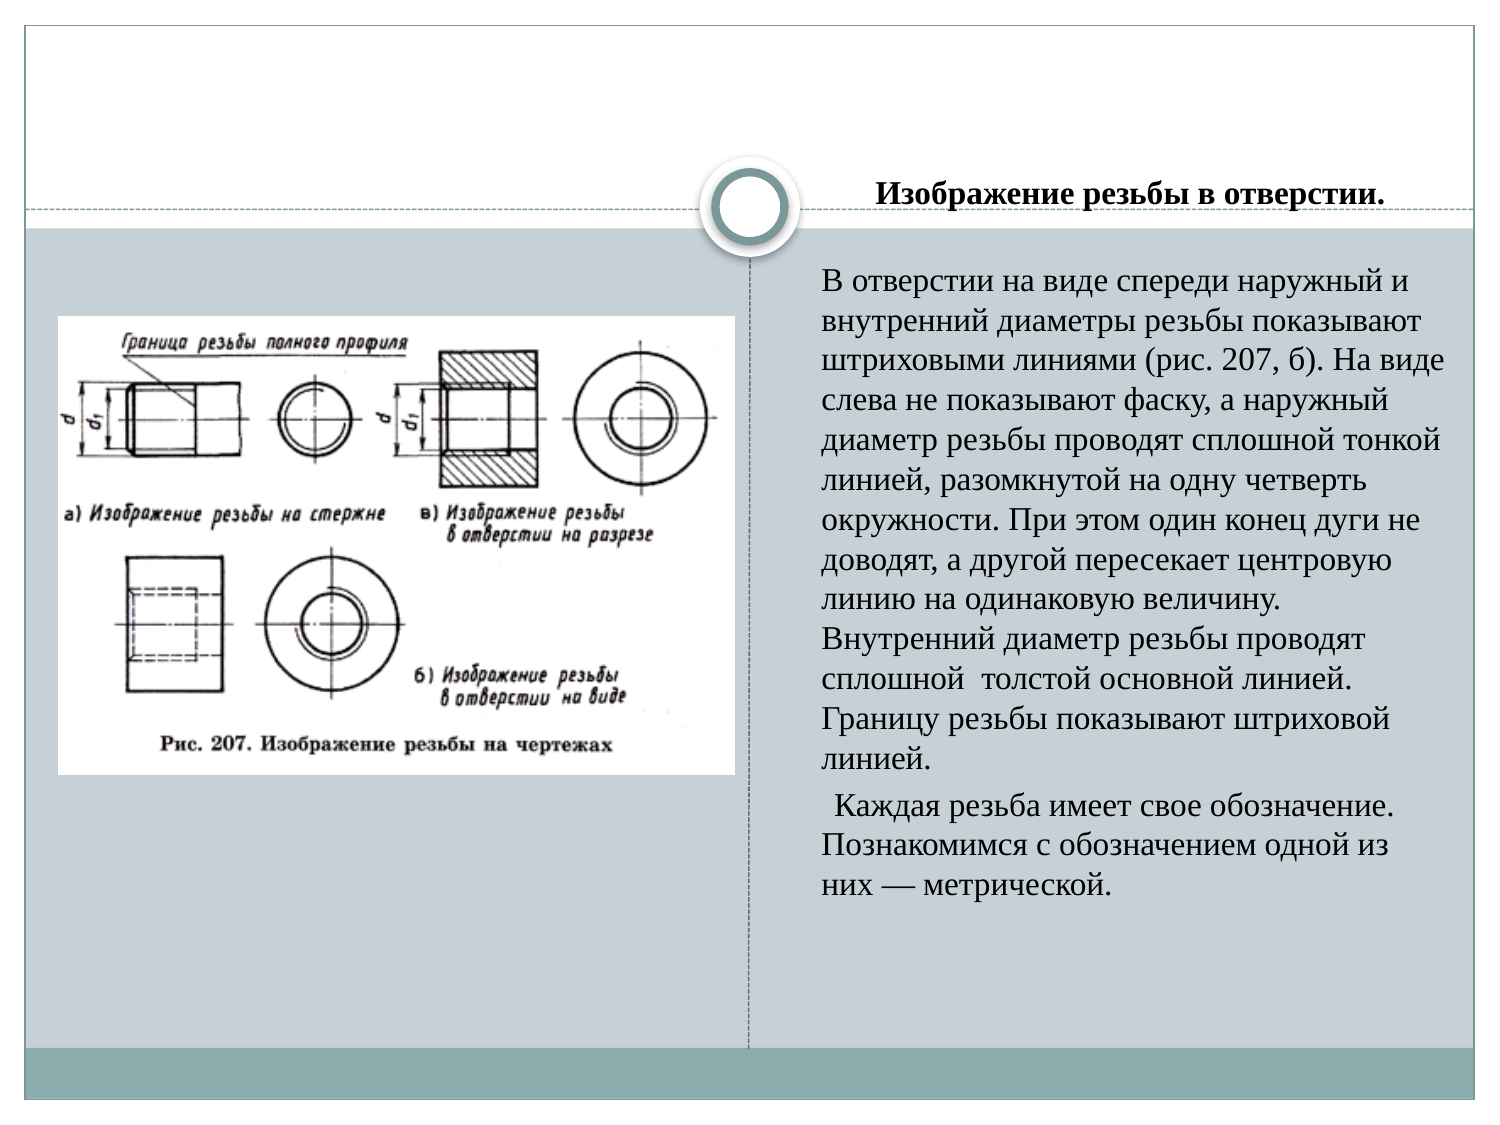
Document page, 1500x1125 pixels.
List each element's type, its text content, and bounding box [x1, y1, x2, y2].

list Изображение резьбы в отверстии. В отверстии на виде спереди наружный и внутренний диаметры резьбы показывают штриховыми линиями (рис. 207, б). На виде слева не показывают фаску, а наружный диаметр резьбы проводят сплошной тонкой линией, разомкнутой на одну четверть окружности. При этом один конец дуги не доводят, а другой пересекает центровую линию на одинаковую величину. Внутренний диаметр резьбы проводят сплошной толстой основной линией. Границу резьбы показывают штриховой линией. Каждая резьба имеет свое обозначение. Познакомимся с обозначением одной из них — метрической. [761, 164, 1464, 1008]
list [58, 316, 735, 775]
